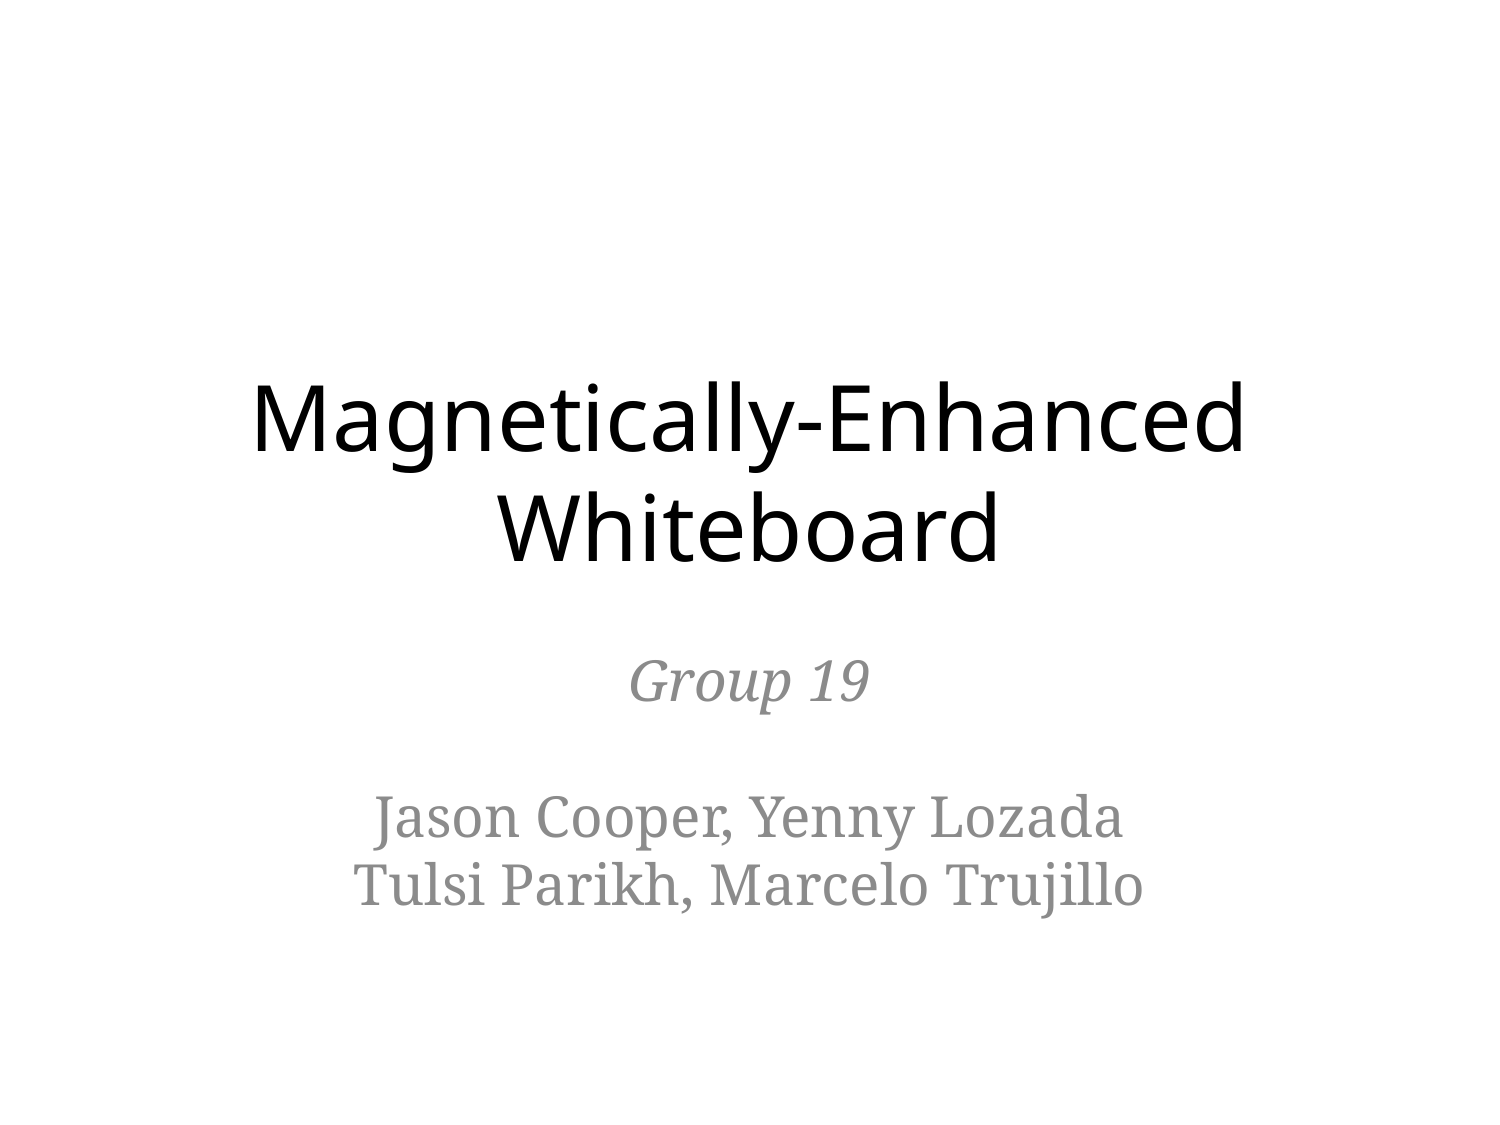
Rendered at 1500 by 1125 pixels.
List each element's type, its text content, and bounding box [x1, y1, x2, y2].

subtitle Group 19 Jason Cooper, Yenny Lozada Tulsi Parikh, Marcelo Trujillo [225, 637, 1275, 925]
title Magnetically-Enhanced Whiteboard [112, 349, 1388, 591]
